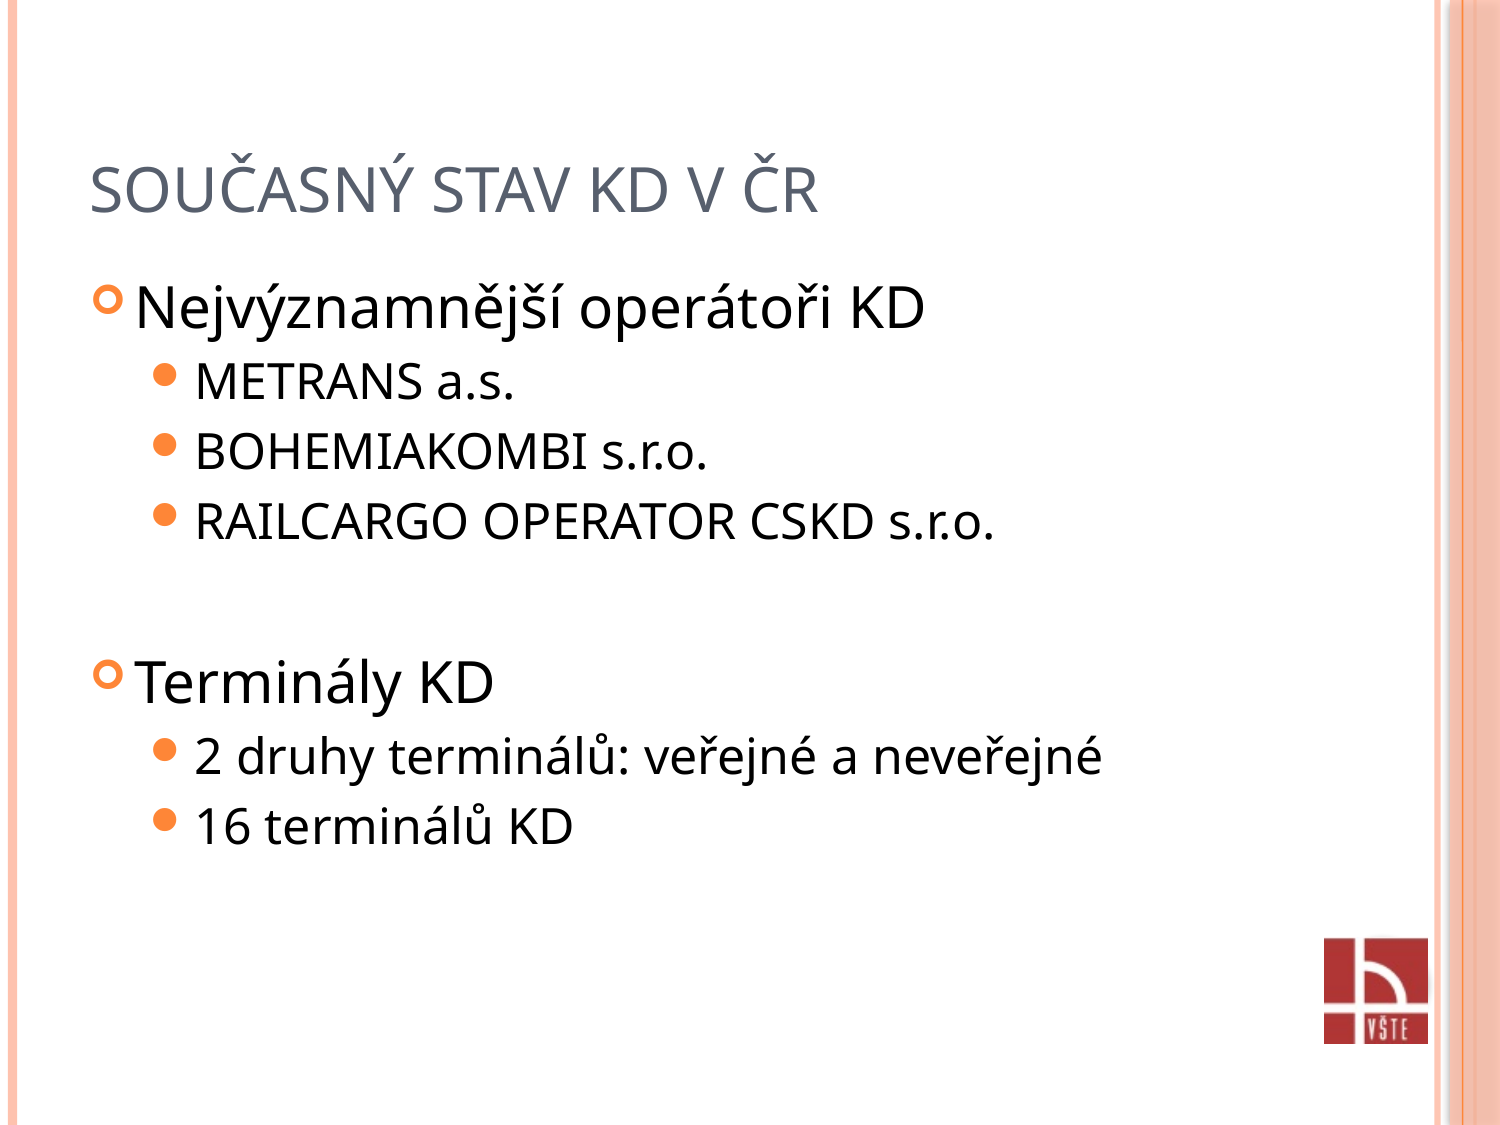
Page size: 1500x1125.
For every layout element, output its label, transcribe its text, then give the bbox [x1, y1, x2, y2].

picture [1323, 936, 1428, 1045]
list Nejvýznamnější operátoři KD METRANS a.s. BOHEMIAKOMBI s.r.o. RAILCARGO OPERATOR CSKD s.r.o. Terminály KD 2 druhy terminálů: veřejné a neveřejné 16 terminálů KD [75, 262, 1300, 1062]
title současný stav KD v ČR [75, 45, 1300, 233]
